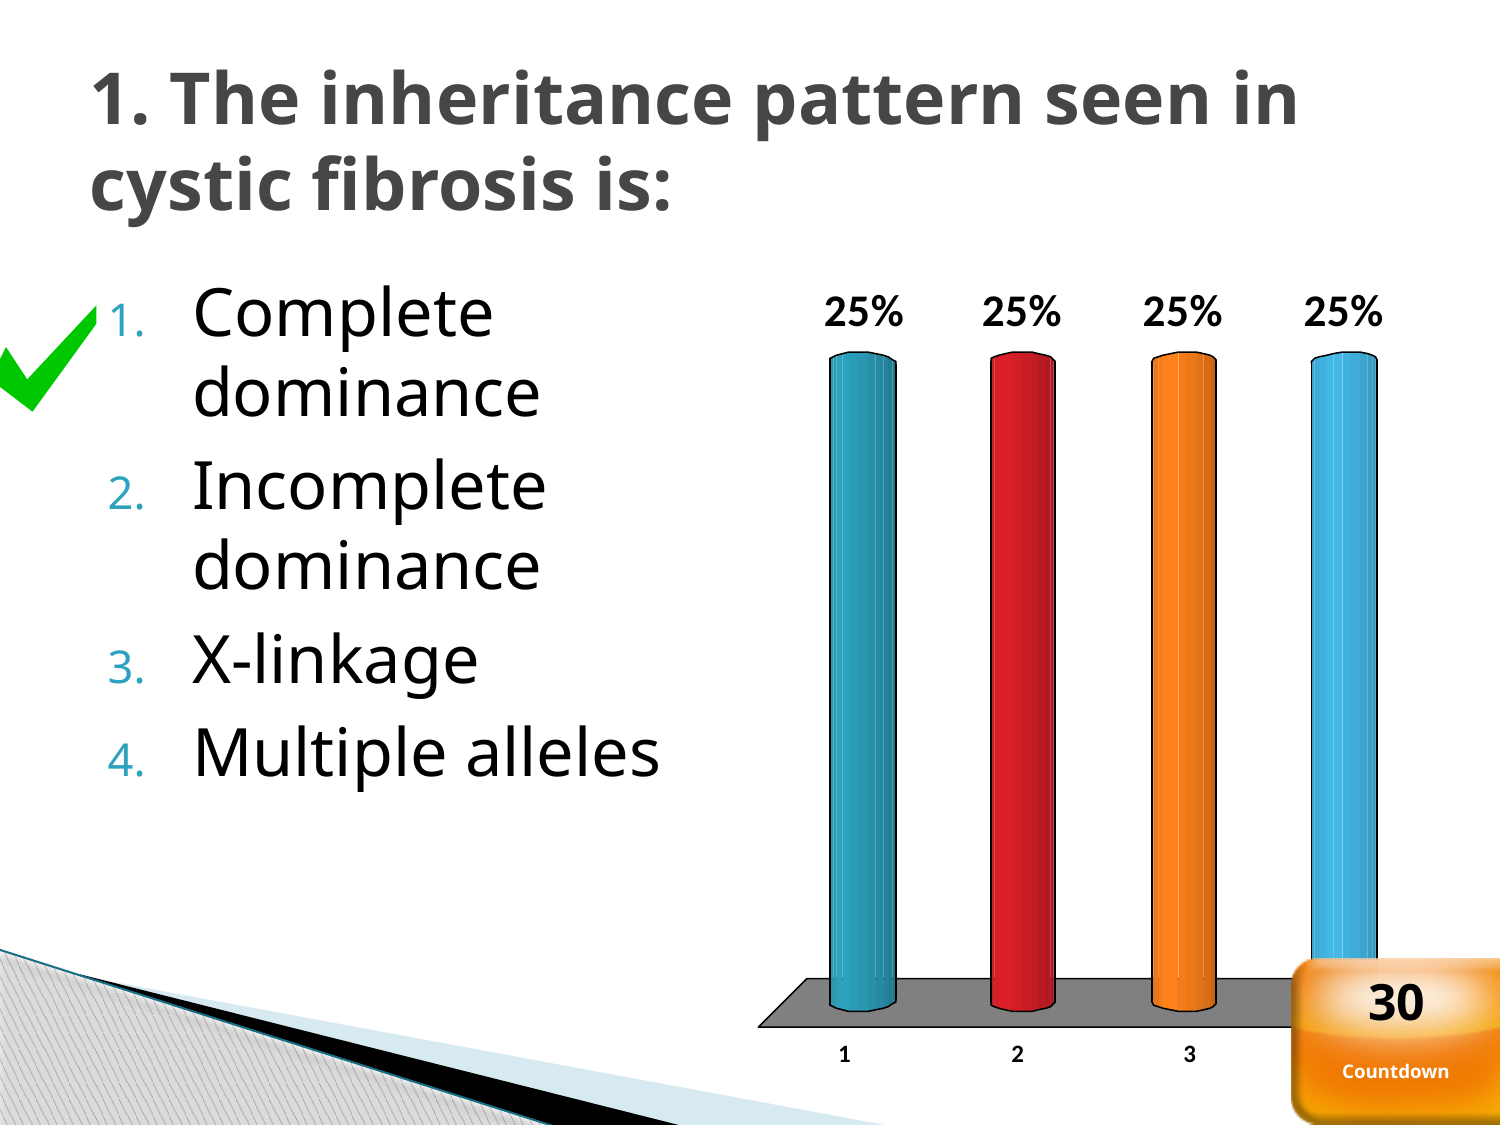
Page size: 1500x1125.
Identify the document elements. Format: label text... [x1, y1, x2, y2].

text_box [0, 301, 101, 417]
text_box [739, 270, 1490, 1115]
list Complete dominance Incomplete dominance X-linkage Multiple alleles [75, 262, 750, 1005]
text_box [1291, 958, 1500, 1125]
title 1. The inheritance pattern seen in cystic fibrosis is: [75, 45, 1425, 233]
